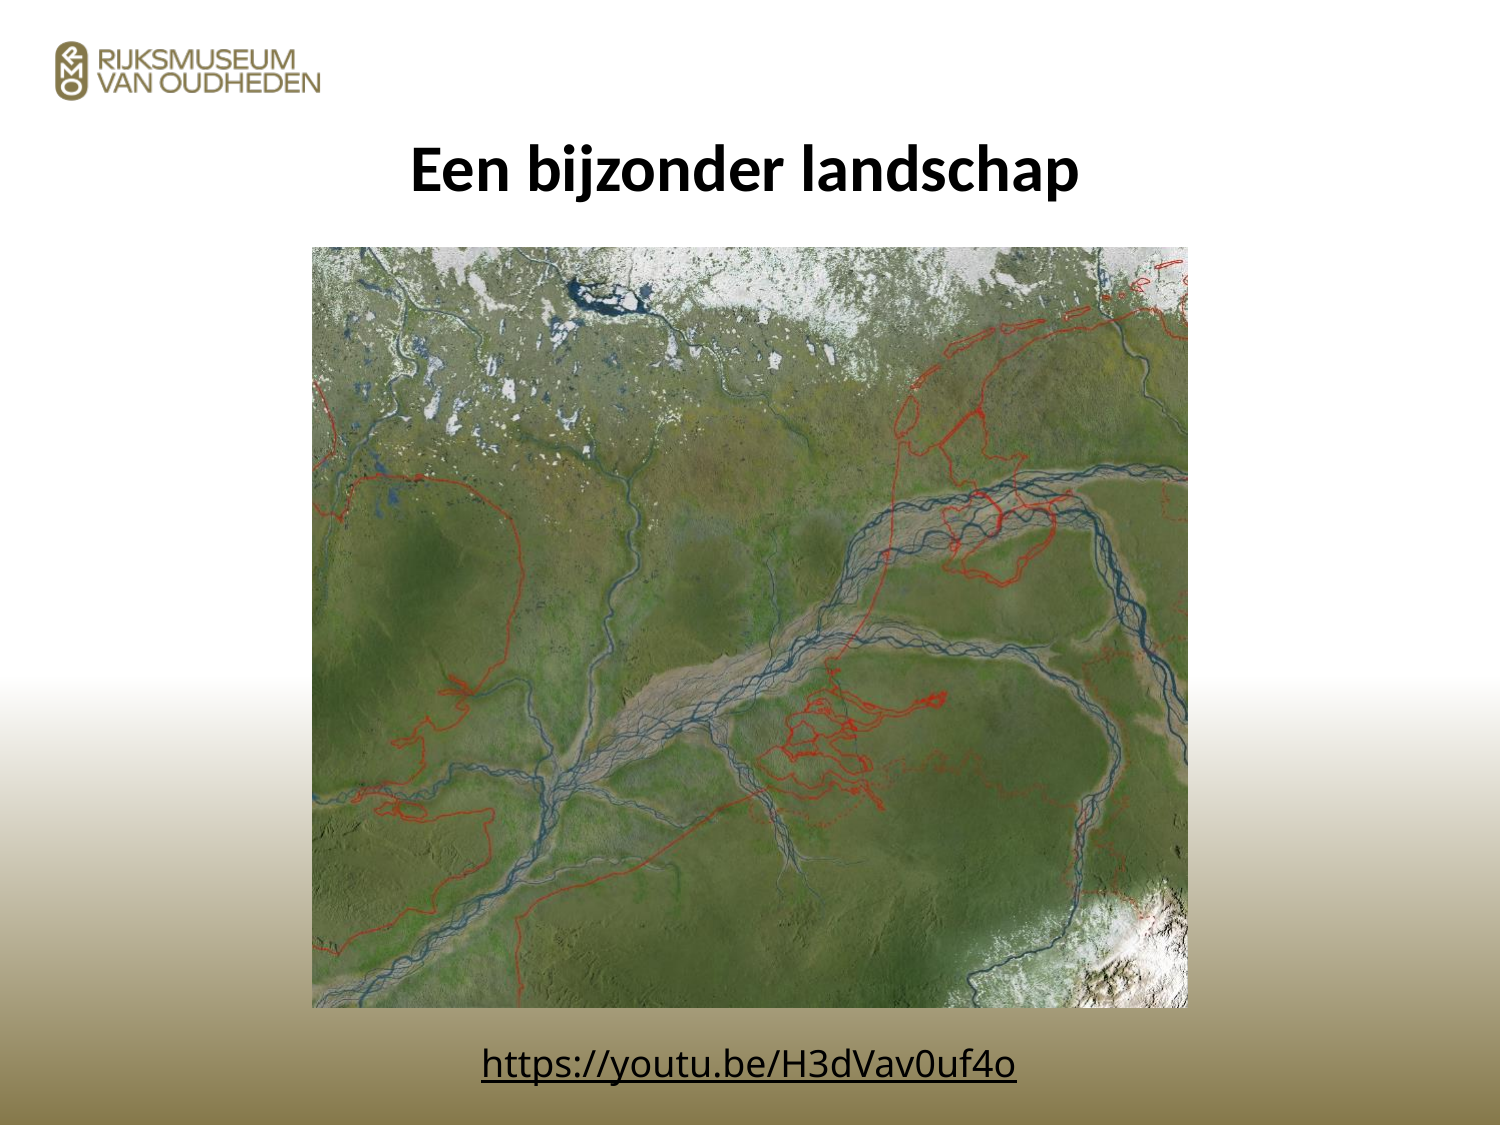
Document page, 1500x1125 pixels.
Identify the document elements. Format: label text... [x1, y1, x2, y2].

picture [29, 24, 343, 119]
text_box https://youtu.be/H3dVav0uf4o [466, 1032, 1034, 1099]
text_box Een bijzonder landschap [395, 117, 1105, 213]
picture [312, 246, 1188, 1008]
